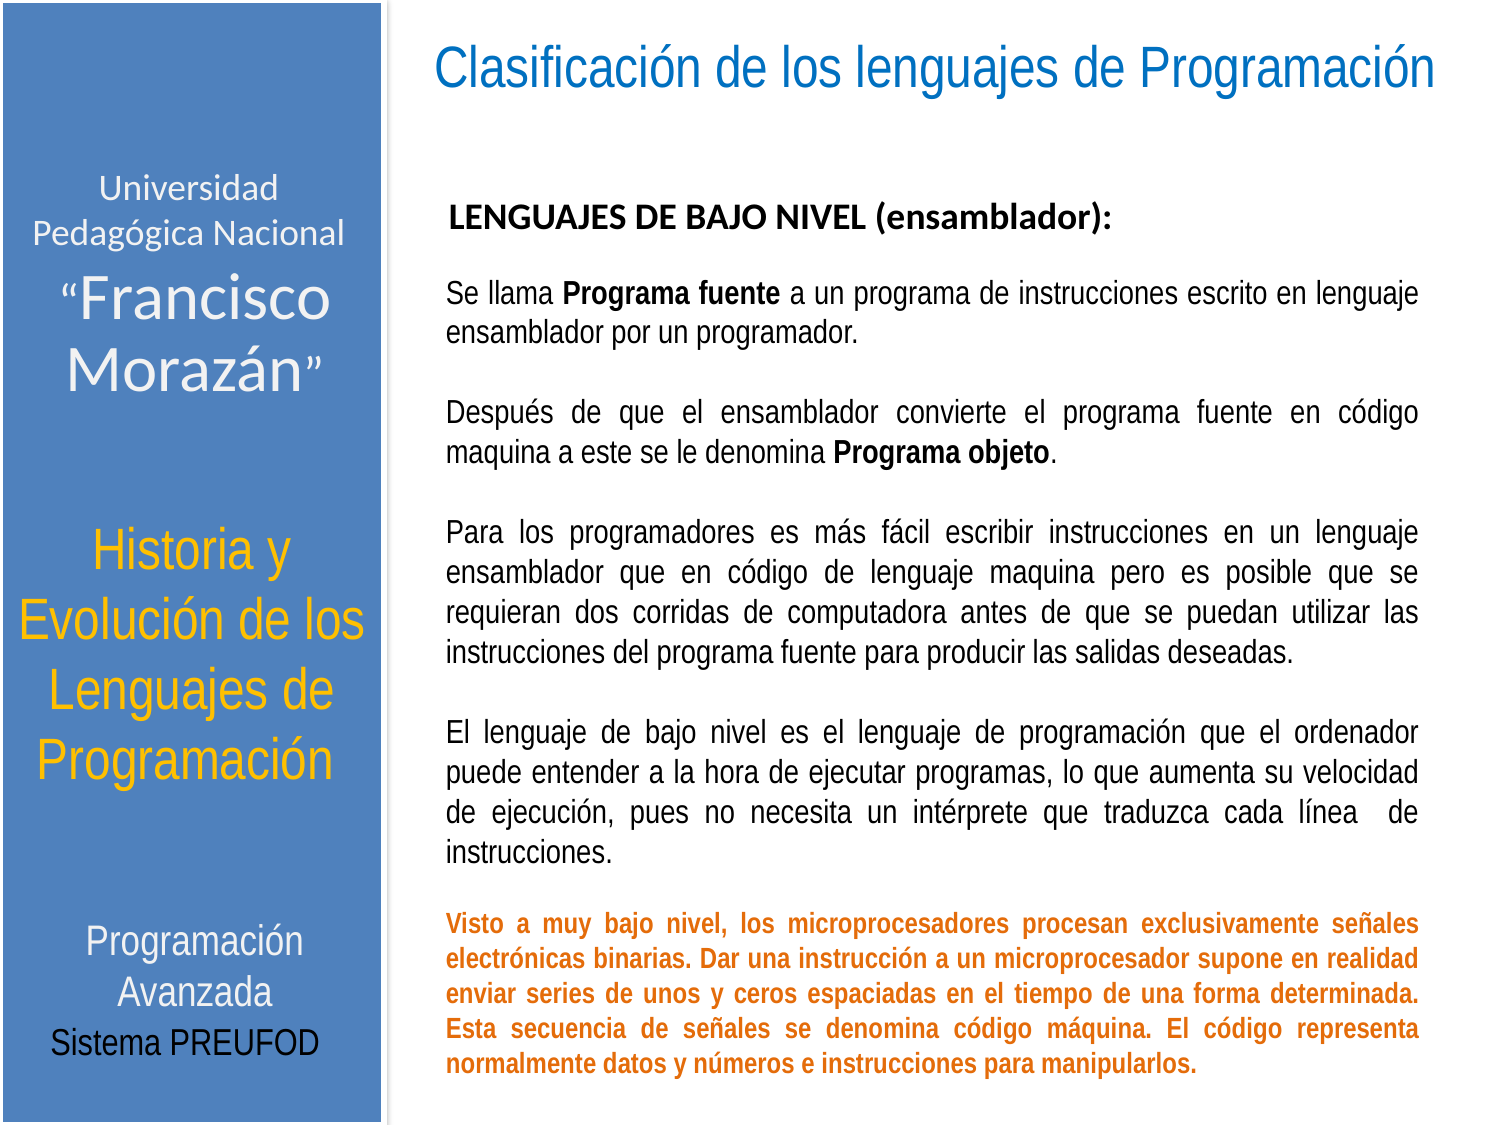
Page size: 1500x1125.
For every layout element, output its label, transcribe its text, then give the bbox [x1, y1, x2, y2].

text_box Clasificación de los lenguajes de Programación [383, 0, 1500, 107]
text_box “Francisco Morazán” [0, 302, 390, 414]
text_box Programación Avanzada [29, 905, 361, 1024]
text_box Se llama Programa fuente a un programa de instrucciones escrito en lenguaje ensamblador por un programador. Después de que el ensamblador convierte el programa fuente en código maquina a este se le denomina Programa objeto. Para los programadores es más fácil escribir instrucciones en un lenguaje ensamblador que en código de lenguaje maquina pero es posible que se requieran dos corridas de computadora antes de que se puedan utilizar las instrucciones del programa fuente para producir las salidas deseadas. El lenguaje de bajo nivel es el lenguaje de programación que el ordenador puede entender a la hora de ejecutar programas, lo que aumenta su velocidad de ejecución, pues no necesita un intérprete que traduzca cada línea de instrucciones. Visto a muy bajo nivel, los microprocesadores procesan exclusivamente señales electrónicas binarias. Dar una instrucción a un microprocesador supone en realidad enviar series de unos y ceros espaciadas en el tiempo de una forma determinada. Esta secuencia de señales se denomina código máquina. El código representa normalmente datos y números e instrucciones para manipularlos. [430, 263, 1435, 1087]
text_box Historia y Evolución de los Lenguajes de Programación [0, 503, 384, 799]
text_box [0, 414, 387, 1125]
text_box LENGUAJES DE BAJO NIVEL (ensamblador): [434, 184, 1129, 245]
text_box [0, 0, 387, 302]
text_box Sistema PREUFOD [35, 1023, 414, 1071]
text_box Universidad Pedagógica Nacional [0, 78, 378, 302]
